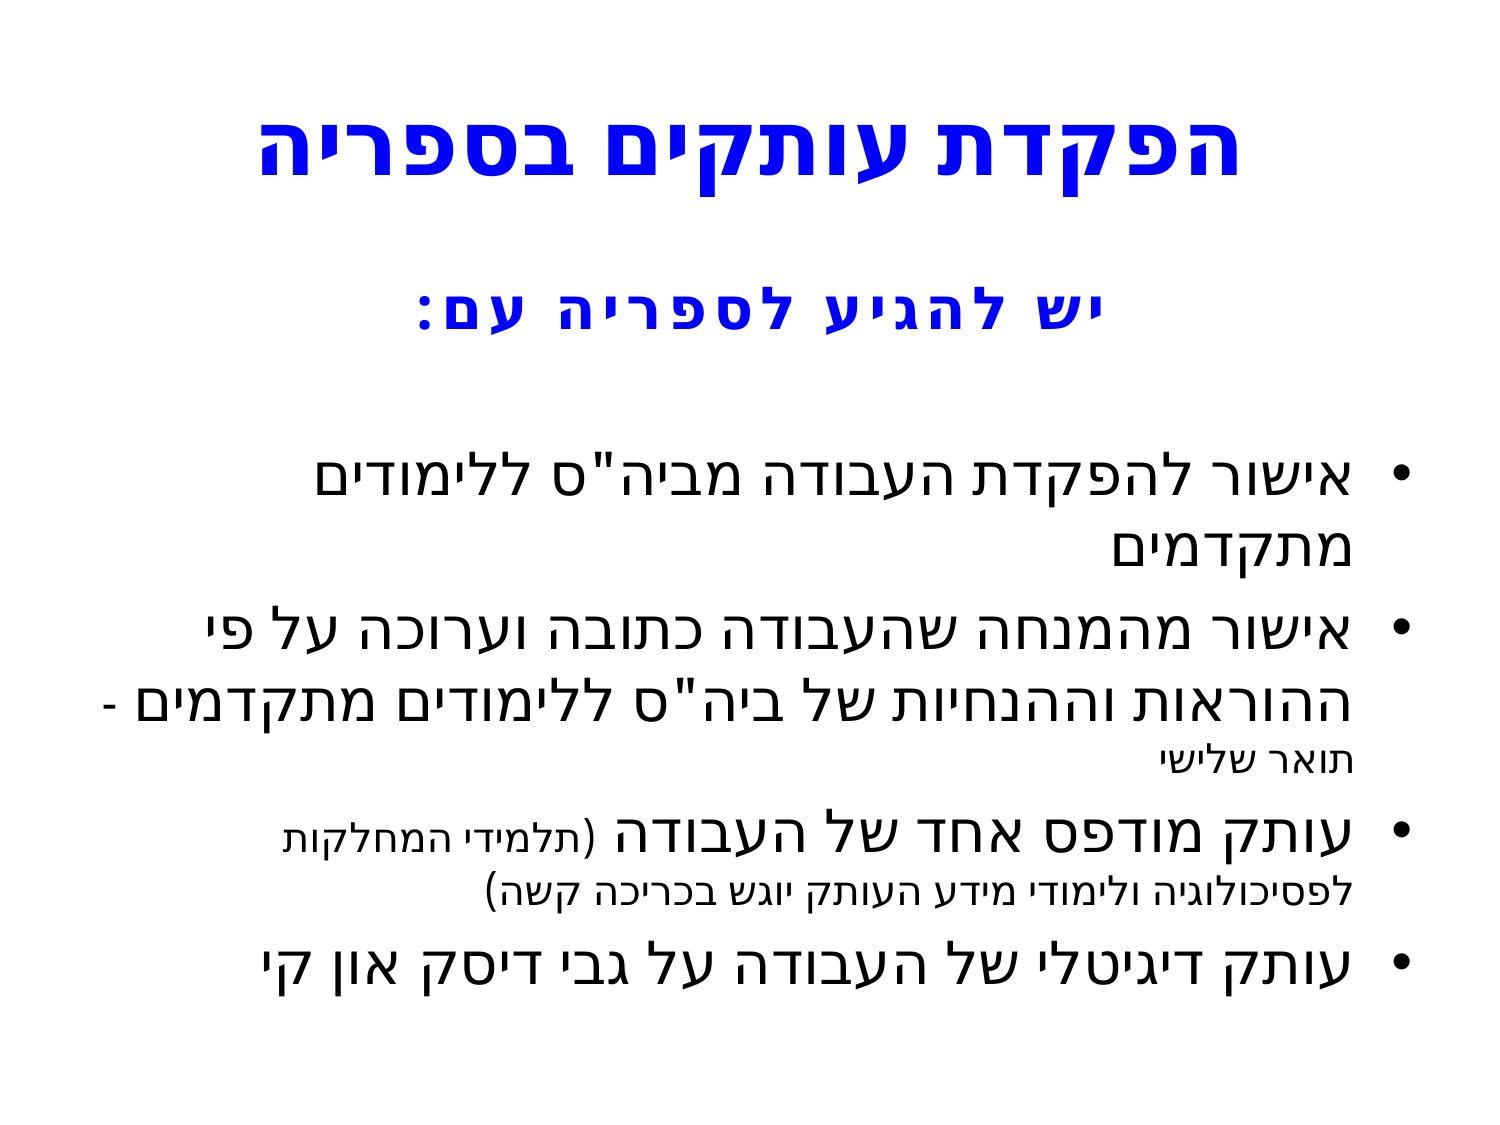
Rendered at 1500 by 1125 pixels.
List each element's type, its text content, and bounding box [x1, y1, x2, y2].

list יש להגיע לספריה עם: אישור להפקדת העבודה מביה"ס ללימודים מתקדמים אישור מהמנחה שהעבודה כתובה וערוכה על פי ההוראות וההנחיות של ביה"ס ללימודים מתקדמים -תואר שלישי עותק מודפס אחד של העבודה (תלמידי המחלקות לפסיכולוגיה ולימודי מידע העותק יוגש בכריכה קשה) עותק דיגיטלי של העבודה על גבי דיסק און קי [75, 262, 1425, 1005]
title הפקדת עותקים בספריה [75, 45, 1425, 233]
